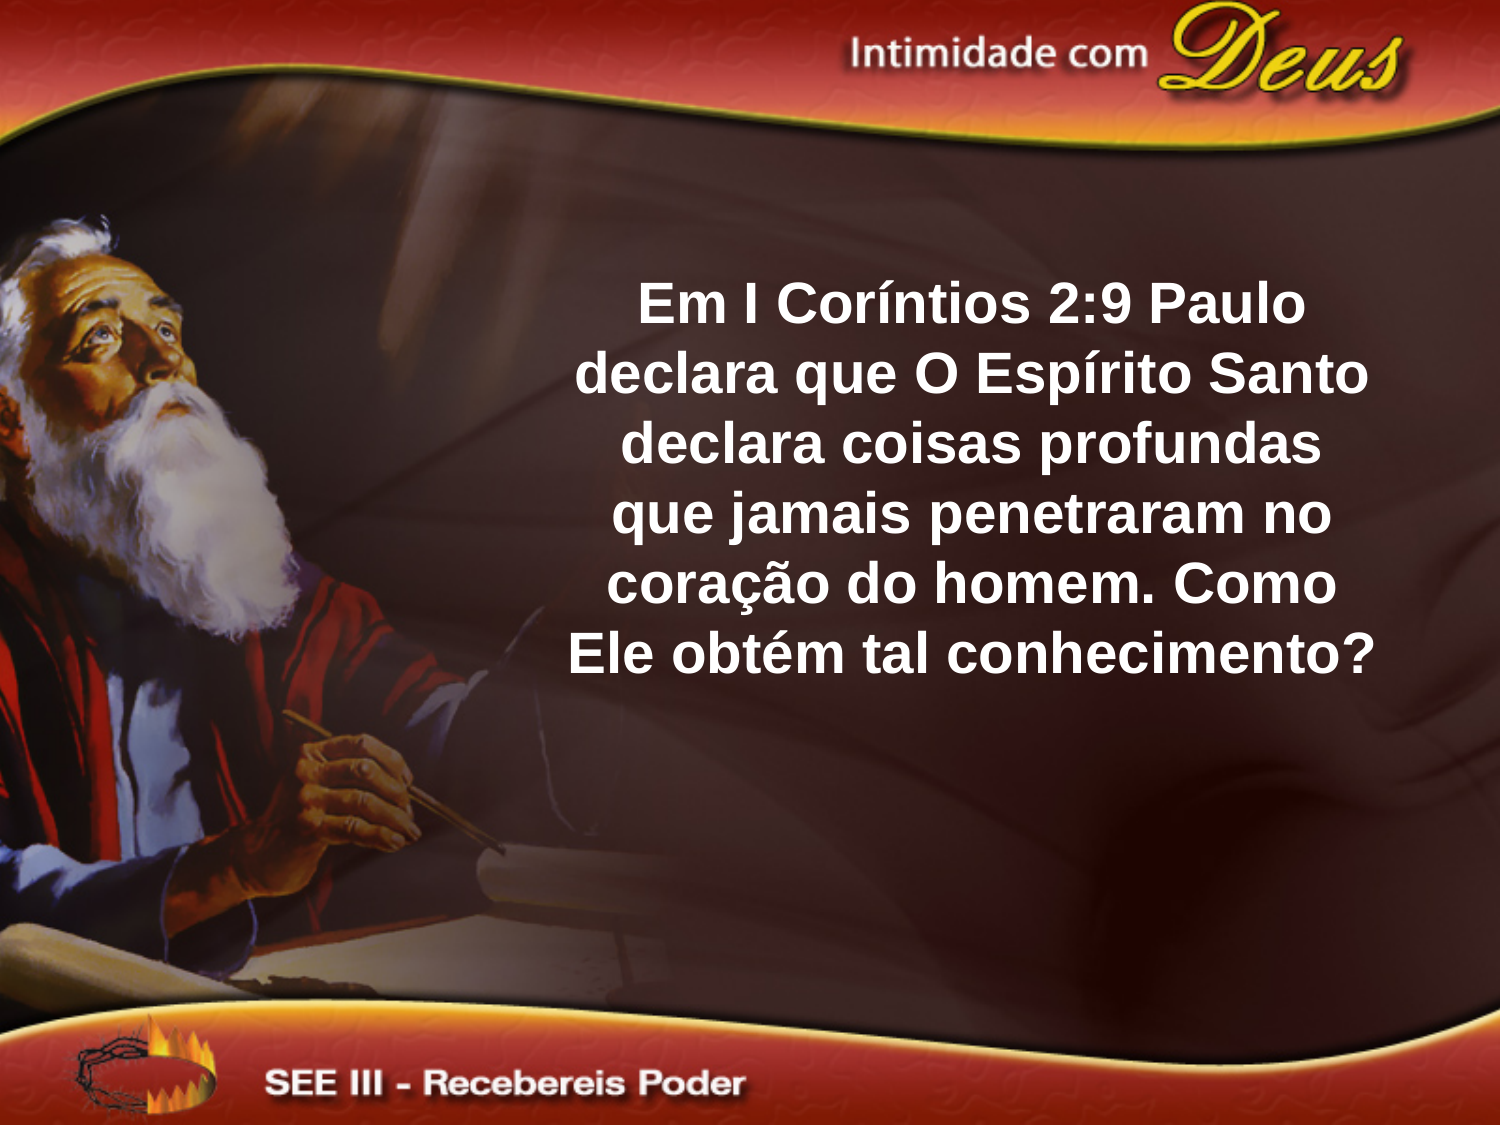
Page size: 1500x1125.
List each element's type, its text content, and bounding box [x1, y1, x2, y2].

text_box Em I Coríntios 2:9 Paulo declara que O Espírito Santo declara coisas profundas que jamais penetraram no coração do homem. Como Ele obtém tal conhecimento? [550, 257, 1395, 693]
picture [0, 0, 1500, 1125]
